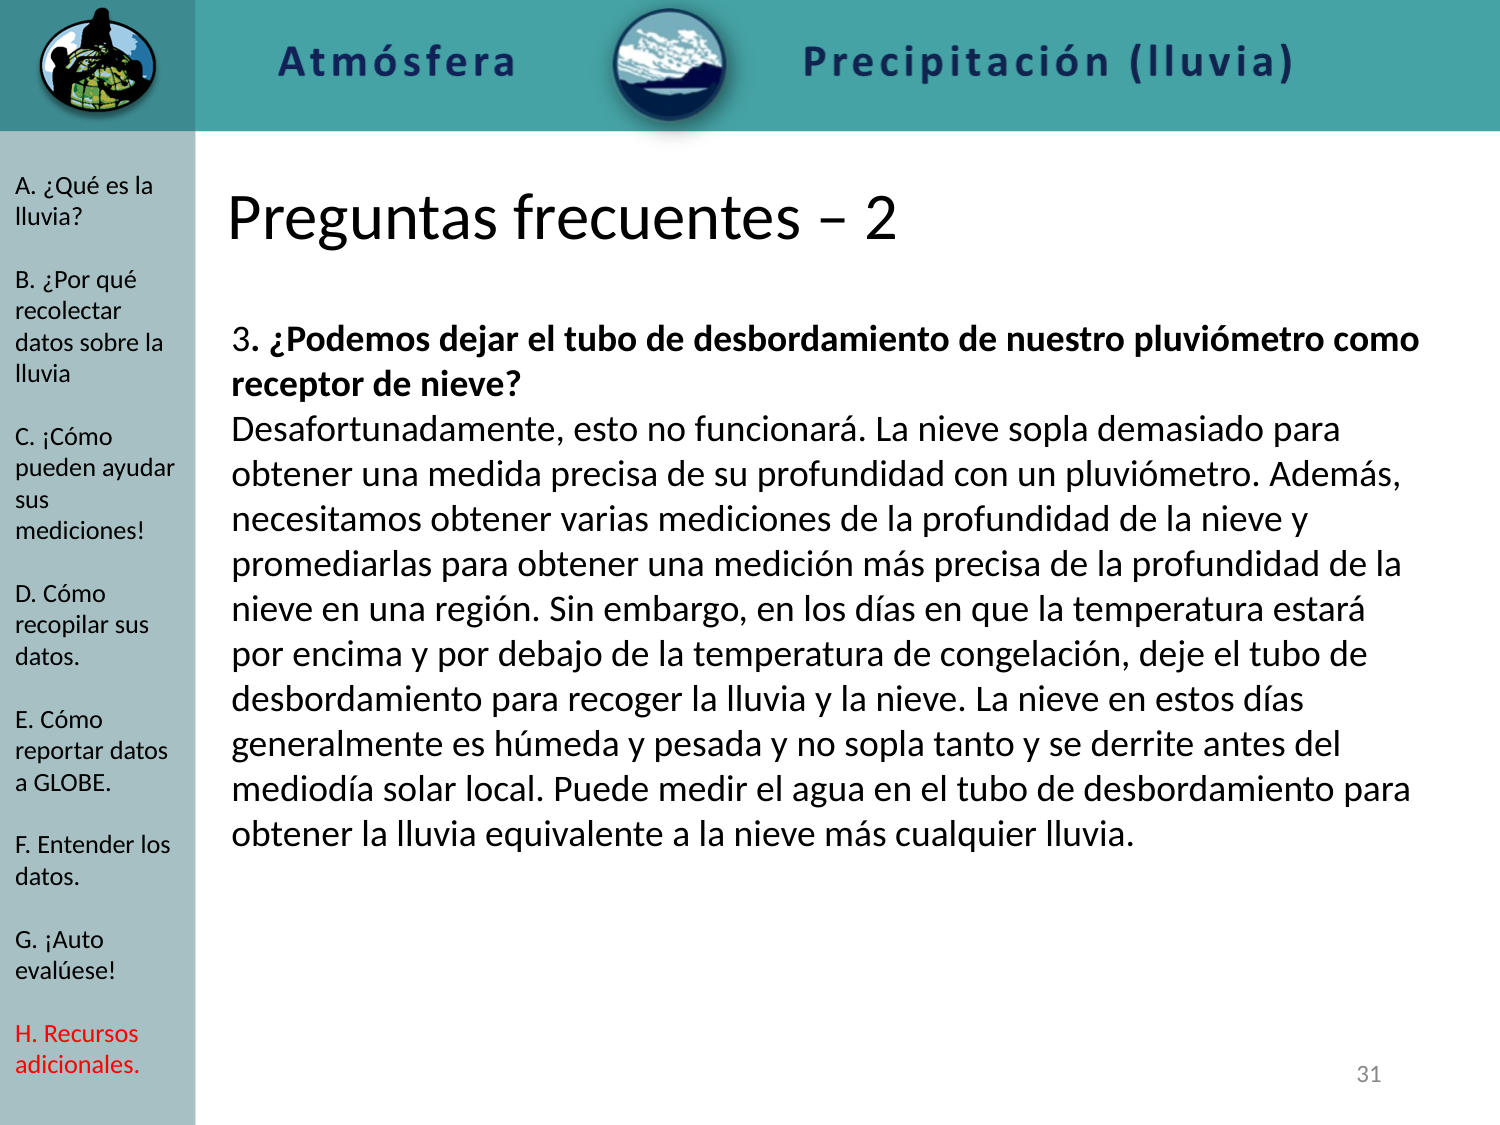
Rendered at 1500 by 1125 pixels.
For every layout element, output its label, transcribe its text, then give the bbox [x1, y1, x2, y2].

picture [0, 0, 1500, 1125]
title Preguntas frecuentes – 2 [212, 152, 1404, 284]
slide_number ‹#› [1059, 1042, 1397, 1103]
text_box A. ¿Qué es la lluvia? B. ¿Por qué recolectar datos sobre la lluvia C. ¡Cómo pueden ayudar sus mediciones! D. Cómo recopilar sus datos. E. Cómo reportar datos a GLOBE. F. Entender los datos. G. ¡Auto evalúese! H. Recursos adicionales. [0, 160, 195, 1090]
text_box 3. ¿Podemos dejar el tubo de desbordamiento de nuestro pluviómetro como receptor de nieve? Desafortunadamente, esto no funcionará. La nieve sopla demasiado para obtener una medida precisa de su profundidad con un pluviómetro. Además, necesitamos obtener varias mediciones de la profundidad de la nieve y promediarlas para obtener una medición más precisa de la profundidad de la nieve en una región. Sin embargo, en los días en que la temperatura estará por encima y por debajo de la temperatura de congelación, deje el tubo de desbordamiento para recoger la lluvia y la nieve. La nieve en estos días generalmente es húmeda y pesada y no sopla tanto y se derrite antes del mediodía solar local. Puede medir el agua en el tubo de desbordamiento para obtener la lluvia equivalente a la nieve más cualquier lluvia. [216, 306, 1441, 862]
